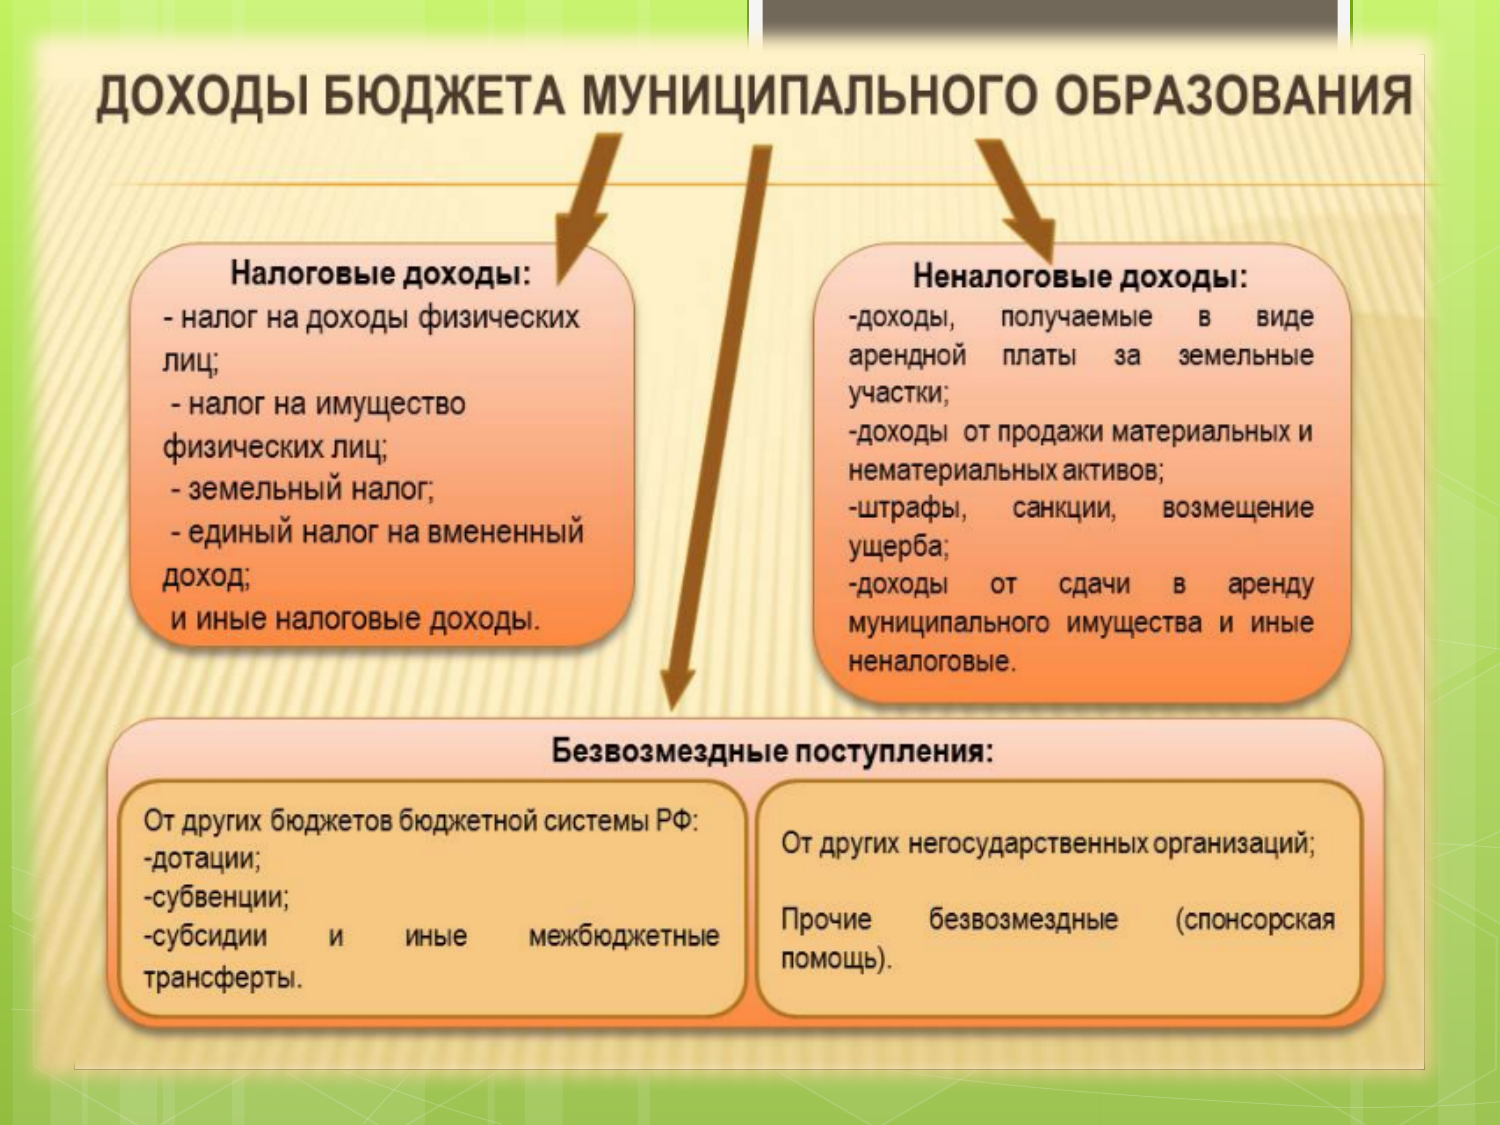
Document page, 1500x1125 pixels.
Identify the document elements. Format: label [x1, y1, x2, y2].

list [17, 18, 1452, 1095]
